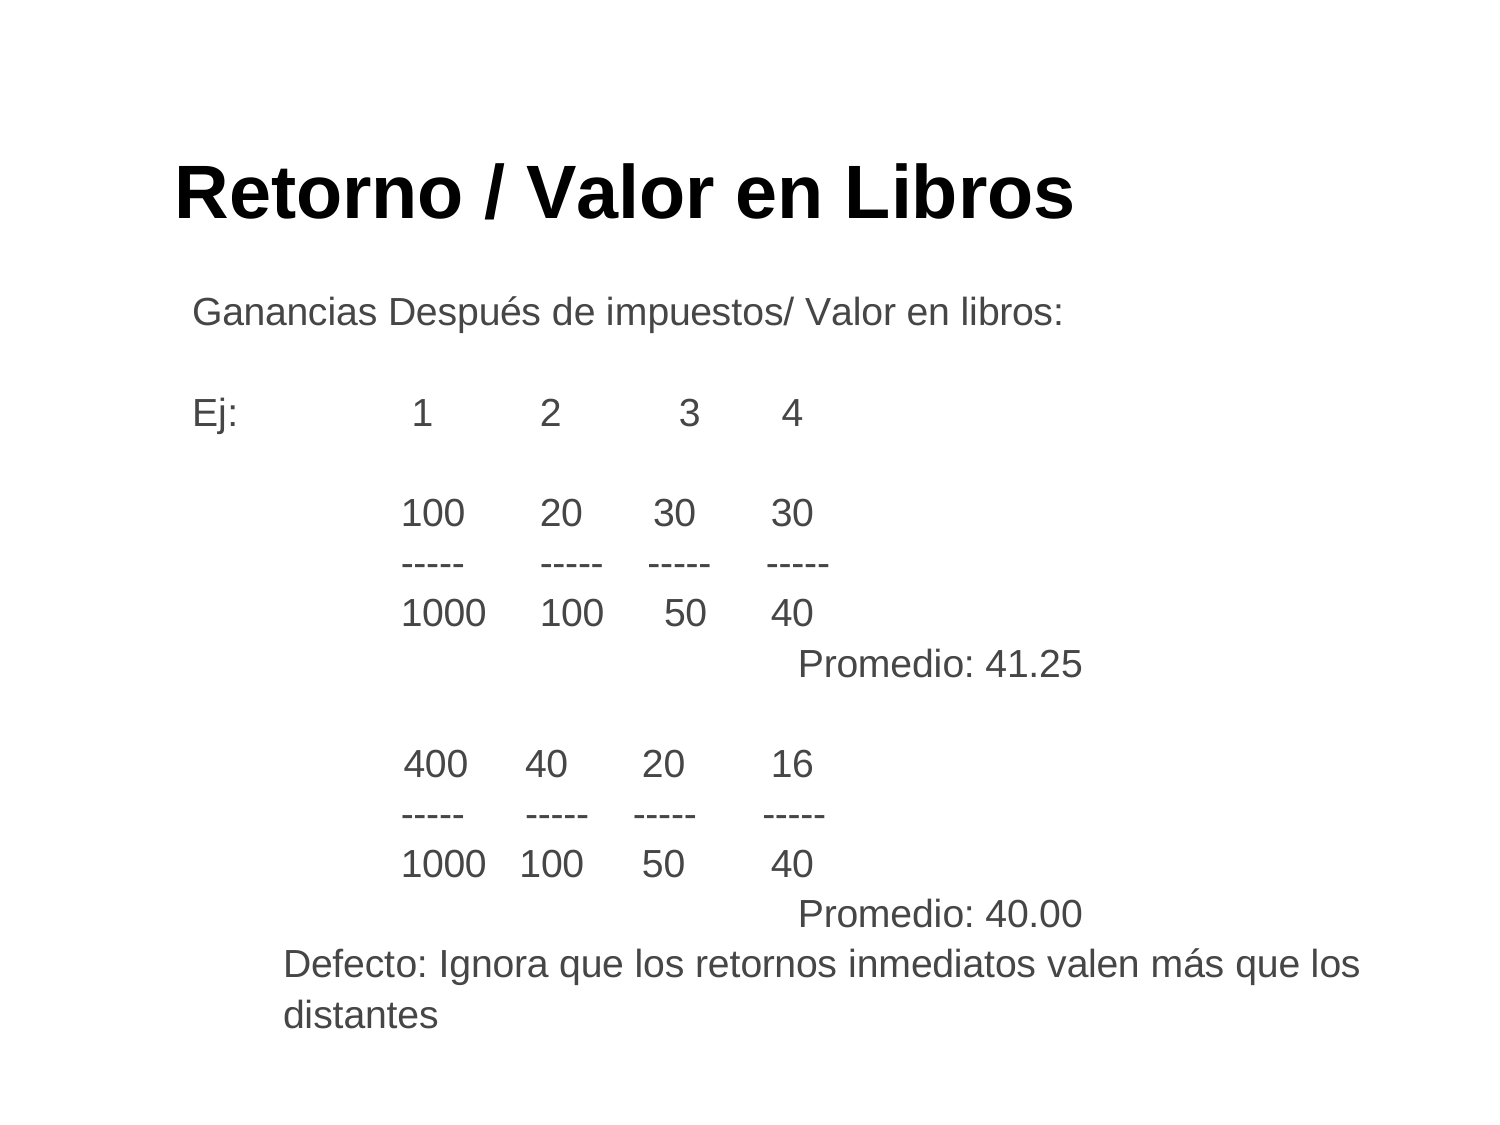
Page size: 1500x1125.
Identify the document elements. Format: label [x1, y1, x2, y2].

text_box [174, 149, 1375, 1038]
